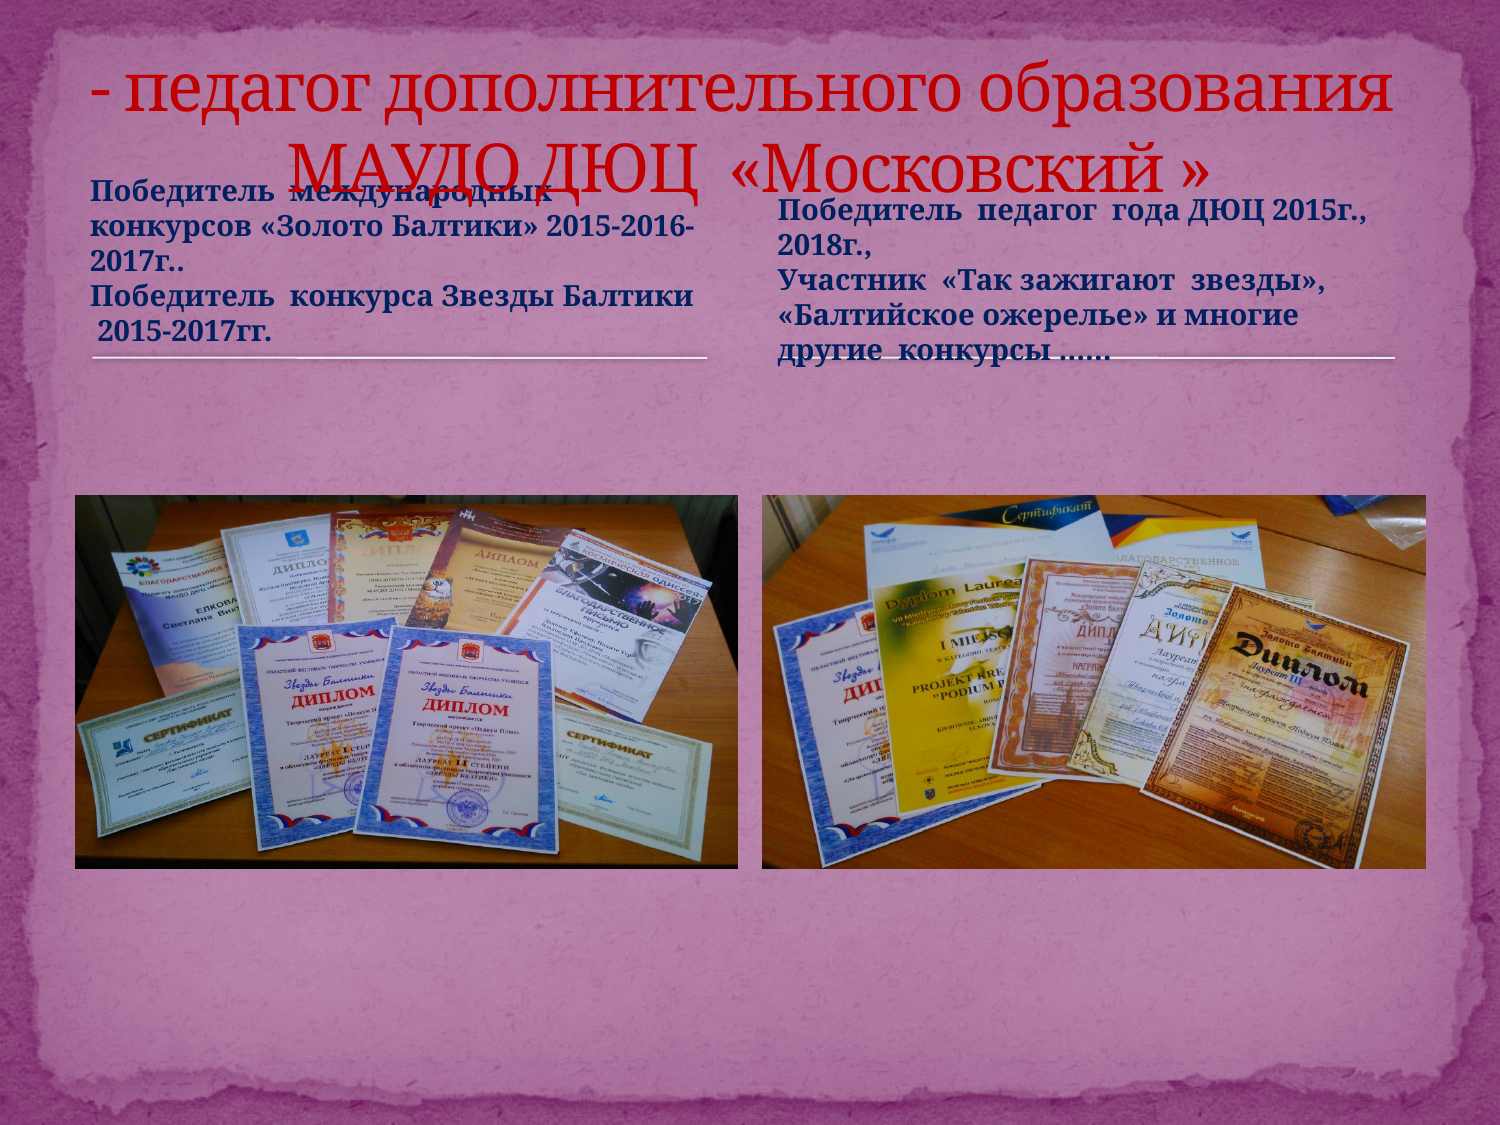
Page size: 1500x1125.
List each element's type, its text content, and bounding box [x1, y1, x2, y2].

title - педагог дополнительного образования МАУДО ДЮЦ «Московский » [74, 25, 1425, 213]
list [74, 495, 738, 869]
list Победитель педагог года ДЮЦ 2015г., 2018г., Участник «Так зажигают звезды», «Балтийское ожерелье» и многие другие конкурсы …… [760, 194, 1427, 376]
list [762, 495, 1426, 869]
list Победитель международных конкурсов «Золото Балтики» 2015-2016-2017г.. Победитель конкурса Звезды Балтики 2015-2017гг. [73, 228, 740, 357]
